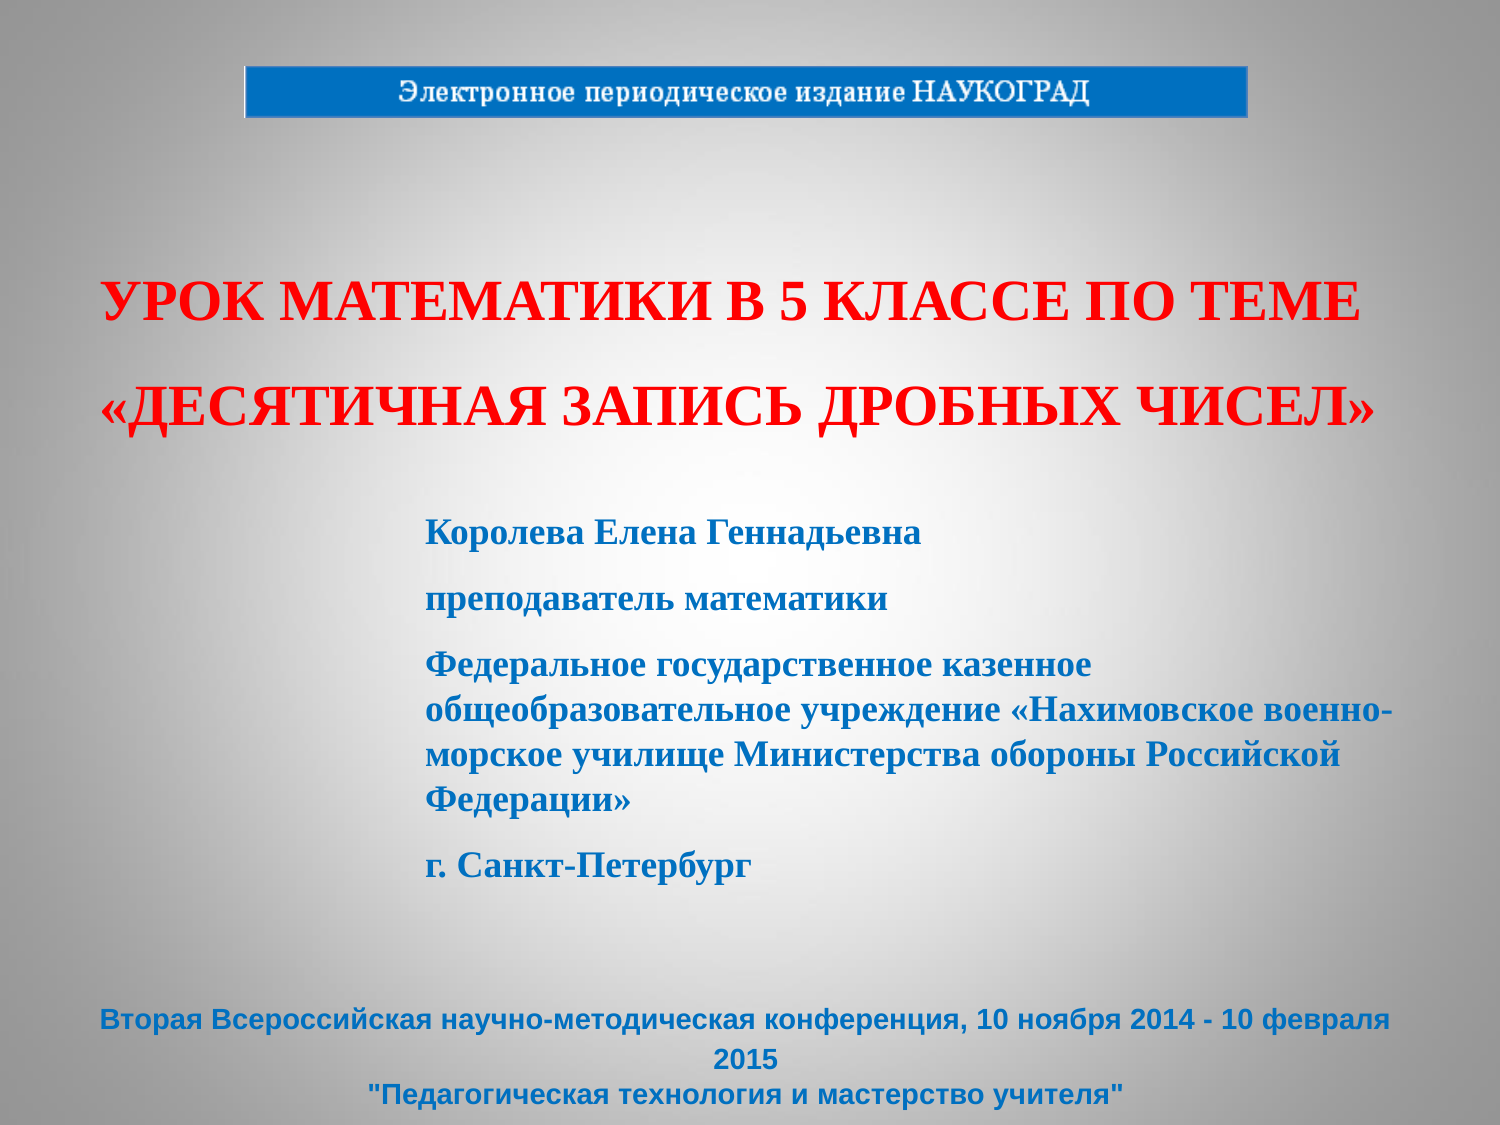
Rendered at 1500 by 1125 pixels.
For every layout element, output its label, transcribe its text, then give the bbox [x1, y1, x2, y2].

text_box Вторая Всероссийская научно-методическая конференция, 10 ноября 2014 - 10 февраля 2015 "Педагогическая технология и мастерство учителя" [48, 987, 1443, 1118]
text_box урок математики в 5 классе по теме «Десятичная запись дробных чисел» [76, 219, 1400, 445]
picture [0, 0, 1500, 1125]
text_box Королева Елена Геннадьевна преподаватель математики Федеральное государственное казенное общеобразовательное учреждение «Нахимовское военно-морское училище Министерства обороны Российской Федерации» г. Санкт-Петербург [410, 499, 1447, 893]
